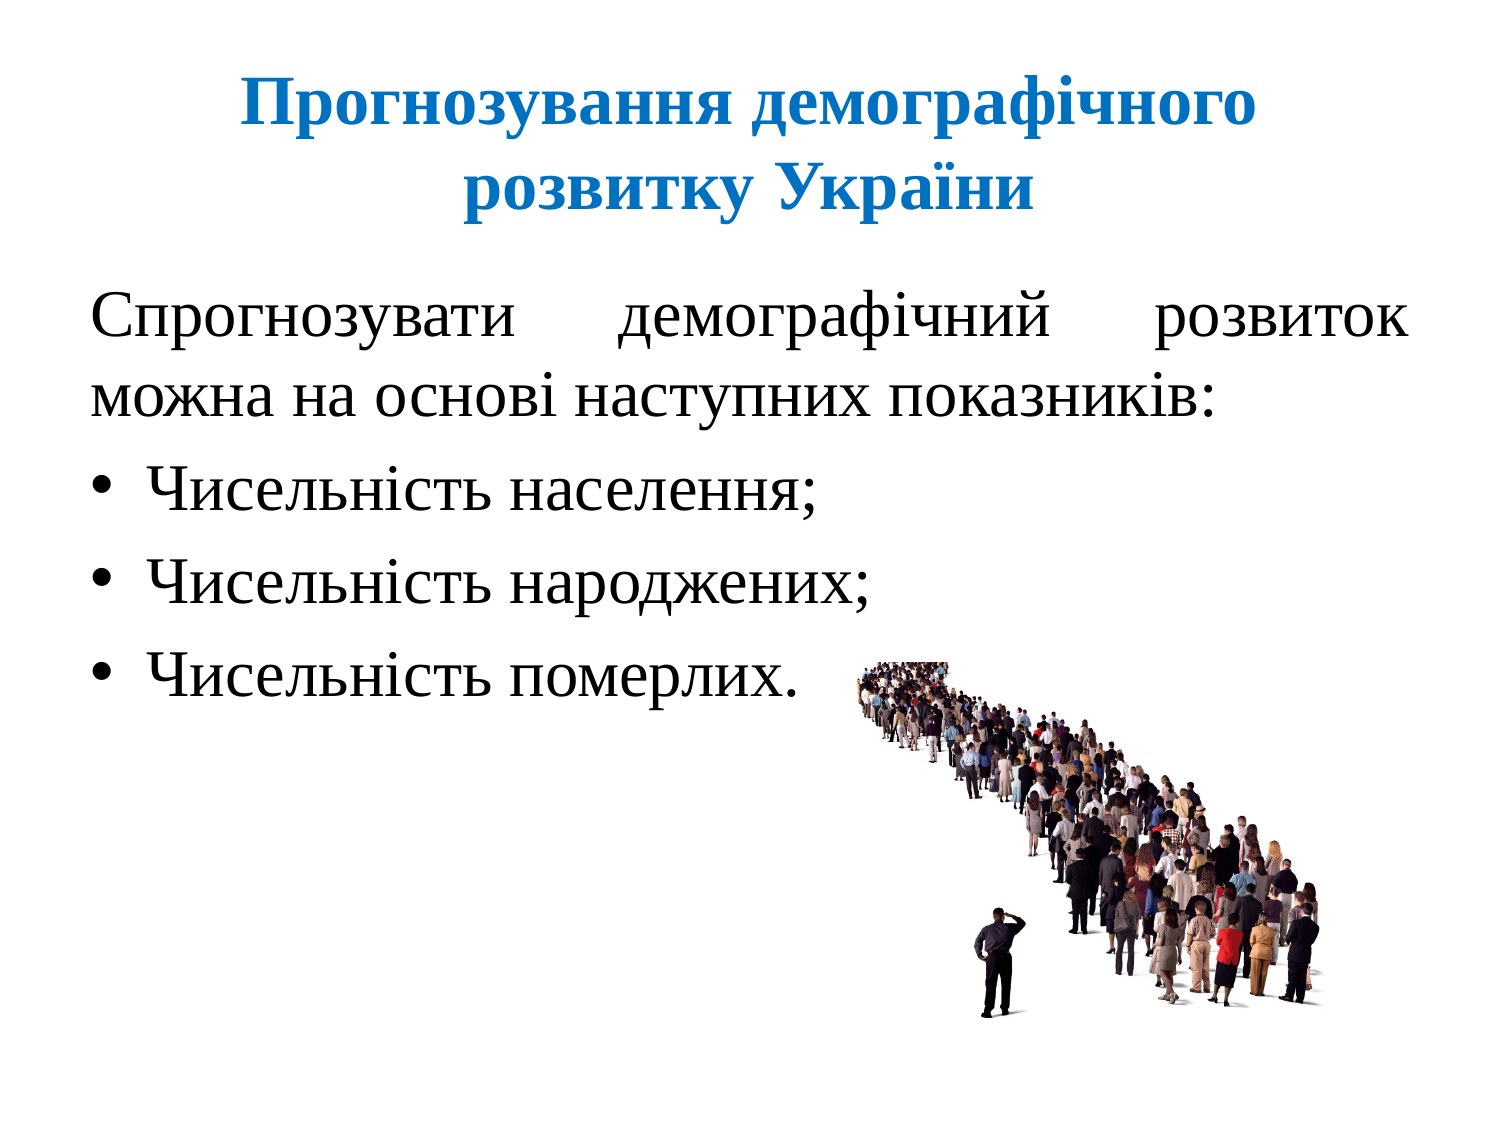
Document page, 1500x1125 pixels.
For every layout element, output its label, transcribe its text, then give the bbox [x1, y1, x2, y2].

title Прогнозування демографічного розвитку України [75, 45, 1425, 233]
picture [824, 662, 1333, 1018]
list Спрогнозувати демографічний розвиток можна на основі наступних показників: Чисельність населення; Чисельність народжених; Чисельність померлих. [75, 262, 1425, 1005]
